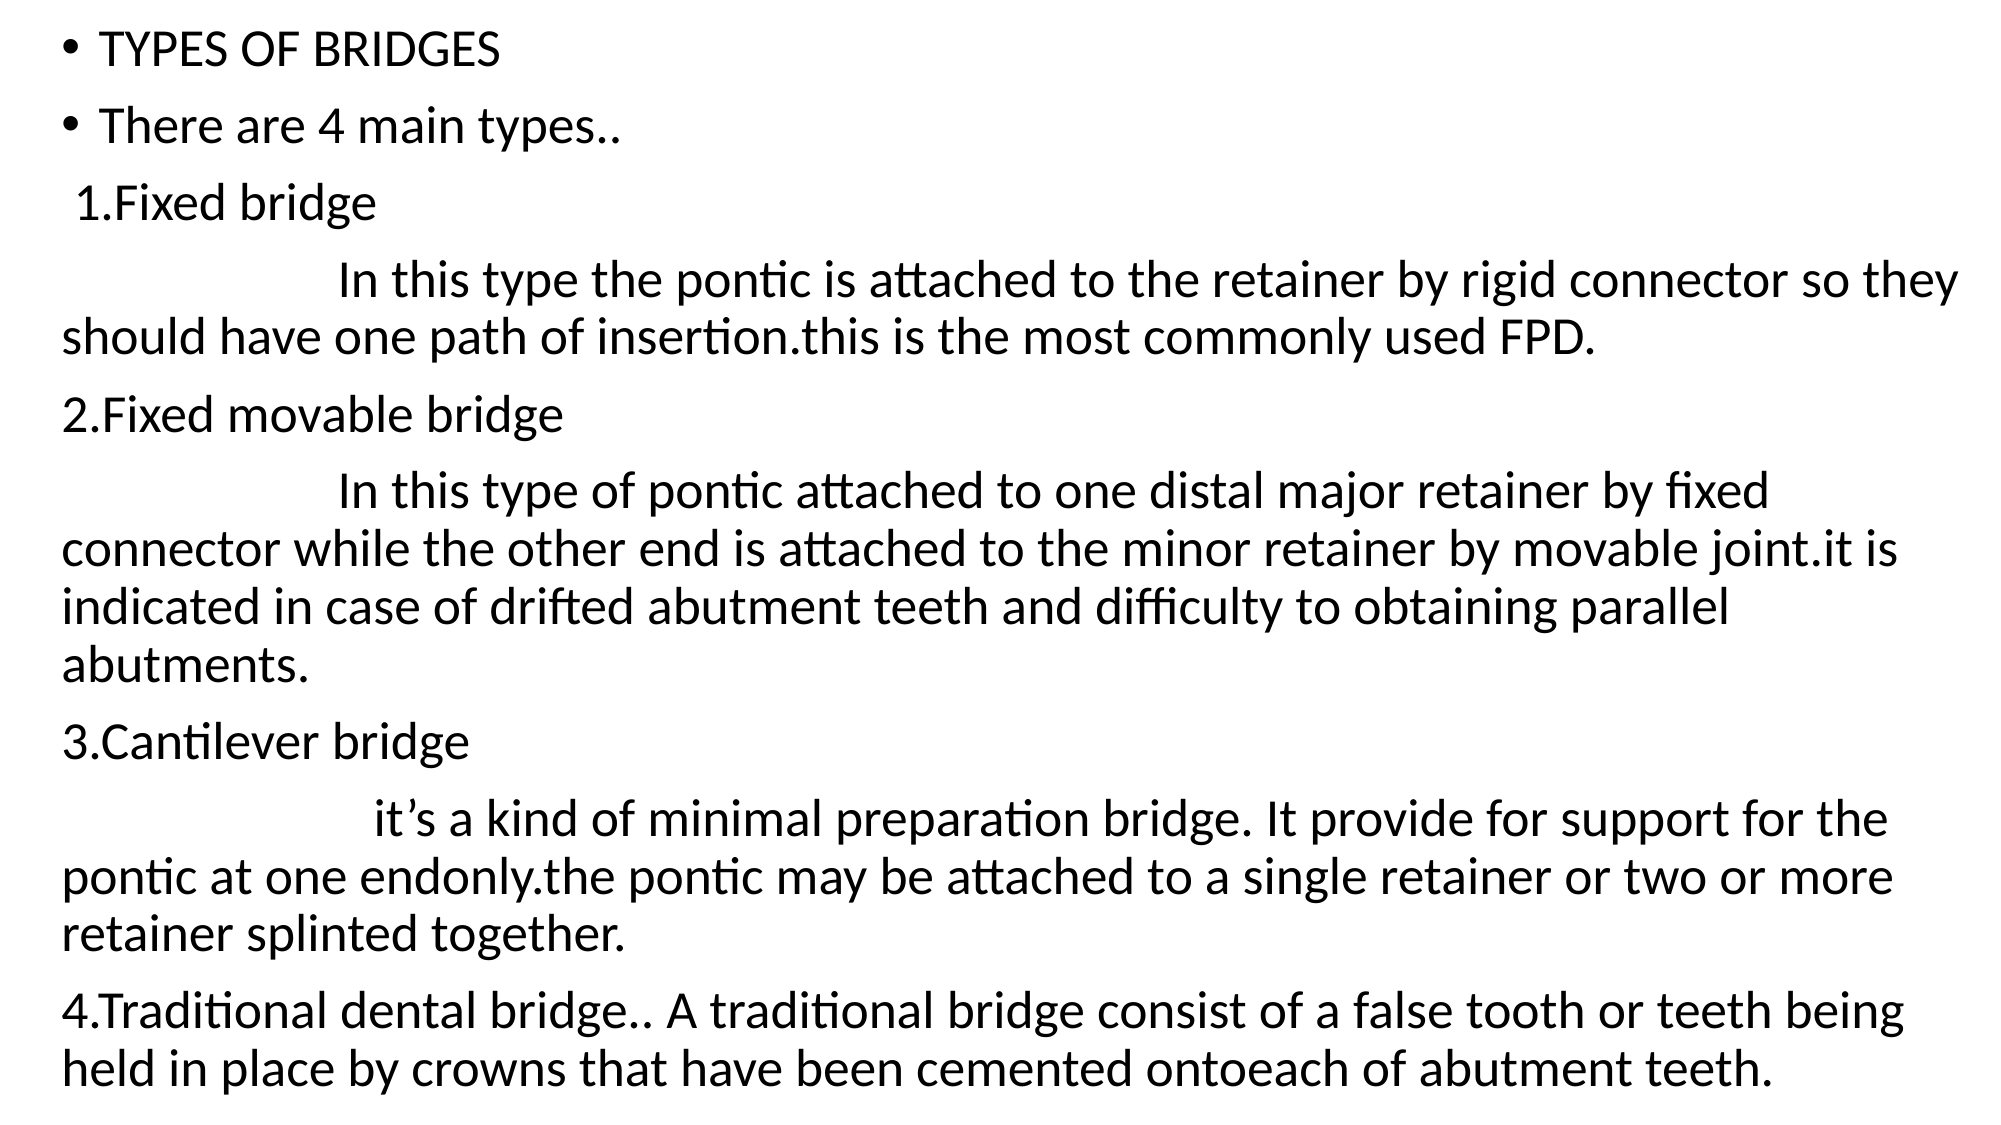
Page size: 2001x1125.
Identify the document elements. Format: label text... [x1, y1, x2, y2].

list TYPES OF BRIDGES There are 4 main types.. 1.Fixed bridge In this type the pontic is attached to the retainer by rigid connector so they should have one path of insertion.this is the most commonly used FPD. 2.Fixed movable bridge In this type of pontic attached to one distal major retainer by fixed connector while the other end is attached to the minor retainer by movable joint.it is indicated in case of drifted abutment teeth and difficulty to obtaining parallel abutments. 3.Cantilever bridge it’s a kind of minimal preparation bridge. It provide for support for the pontic at one endonly.the pontic may be attached to a single retainer or two or more retainer splinted together. 4.Traditional dental bridge.. A traditional bridge consist of a false tooth or teeth being held in place by crowns that have been cemented ontoeach of abutment teeth. [46, 12, 1978, 1110]
